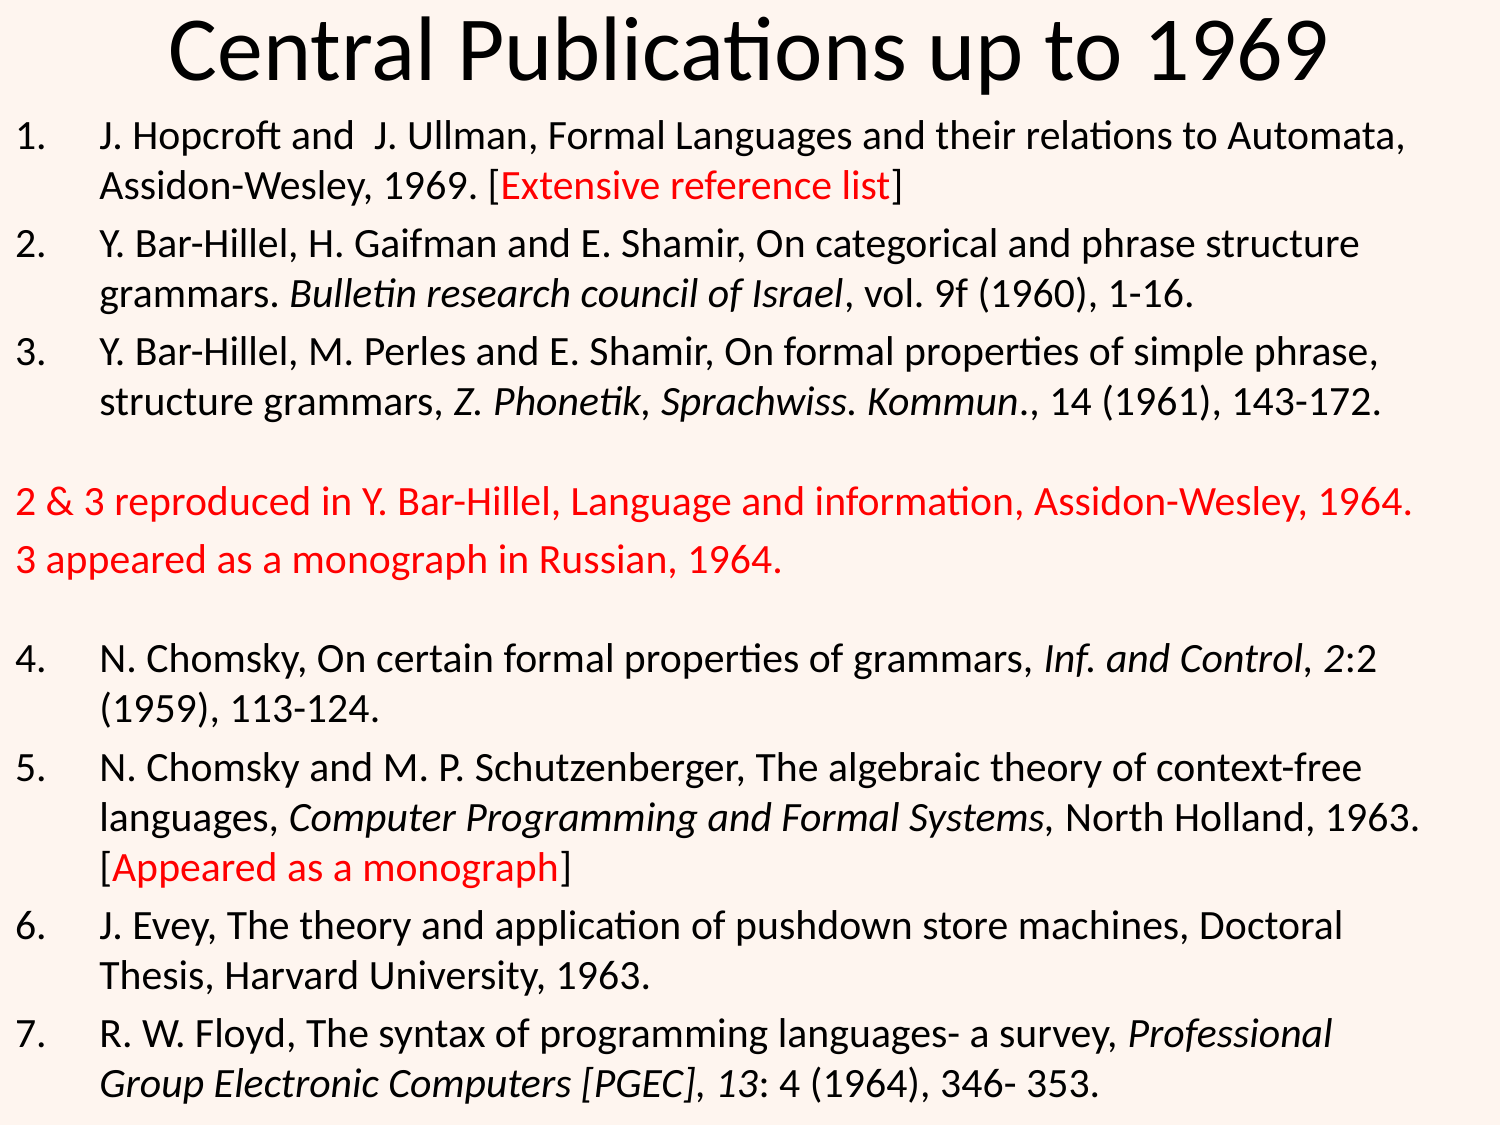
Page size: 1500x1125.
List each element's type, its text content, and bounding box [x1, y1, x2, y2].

list J. Hopcroft and J. Ullman, Formal Languages and their relations to Automata, Assidon-Wesley, 1969. [Extensive reference list] Y. Bar-Hillel, H. Gaifman and E. Shamir, On categorical and phrase structure grammars. Bulletin research council of Israel, vol. 9f (1960), 1-16. Y. Bar-Hillel, M. Perles and E. Shamir, On formal properties of simple phrase, structure grammars, Z. Phonetik, Sprachwiss. Kommun., 14 (1961), 143-172. 2 & 3 reproduced in Y. Bar-Hillel, Language and information, Assidon-Wesley, 1964. 3 appeared as a monograph in Russian, 1964. N. Chomsky, On certain formal properties of grammars, Inf. and Control, 2:2 (1959), 113-124. N. Chomsky and M. P. Schutzenberger, The algebraic theory of context-free languages, Computer Programming and Formal Systems, North Holland, 1963. [Appeared as a monograph] J. Evey, The theory and application of pushdown store machines, Doctoral Thesis, Harvard University, 1963. R. W. Floyd, The syntax of programming languages- a survey, Professional Group Electronic Computers [PGEC], 13: 4 (1964), 346- 353. [0, 99, 1450, 875]
title Central Publications up to 1969 [75, 0, 1425, 99]
